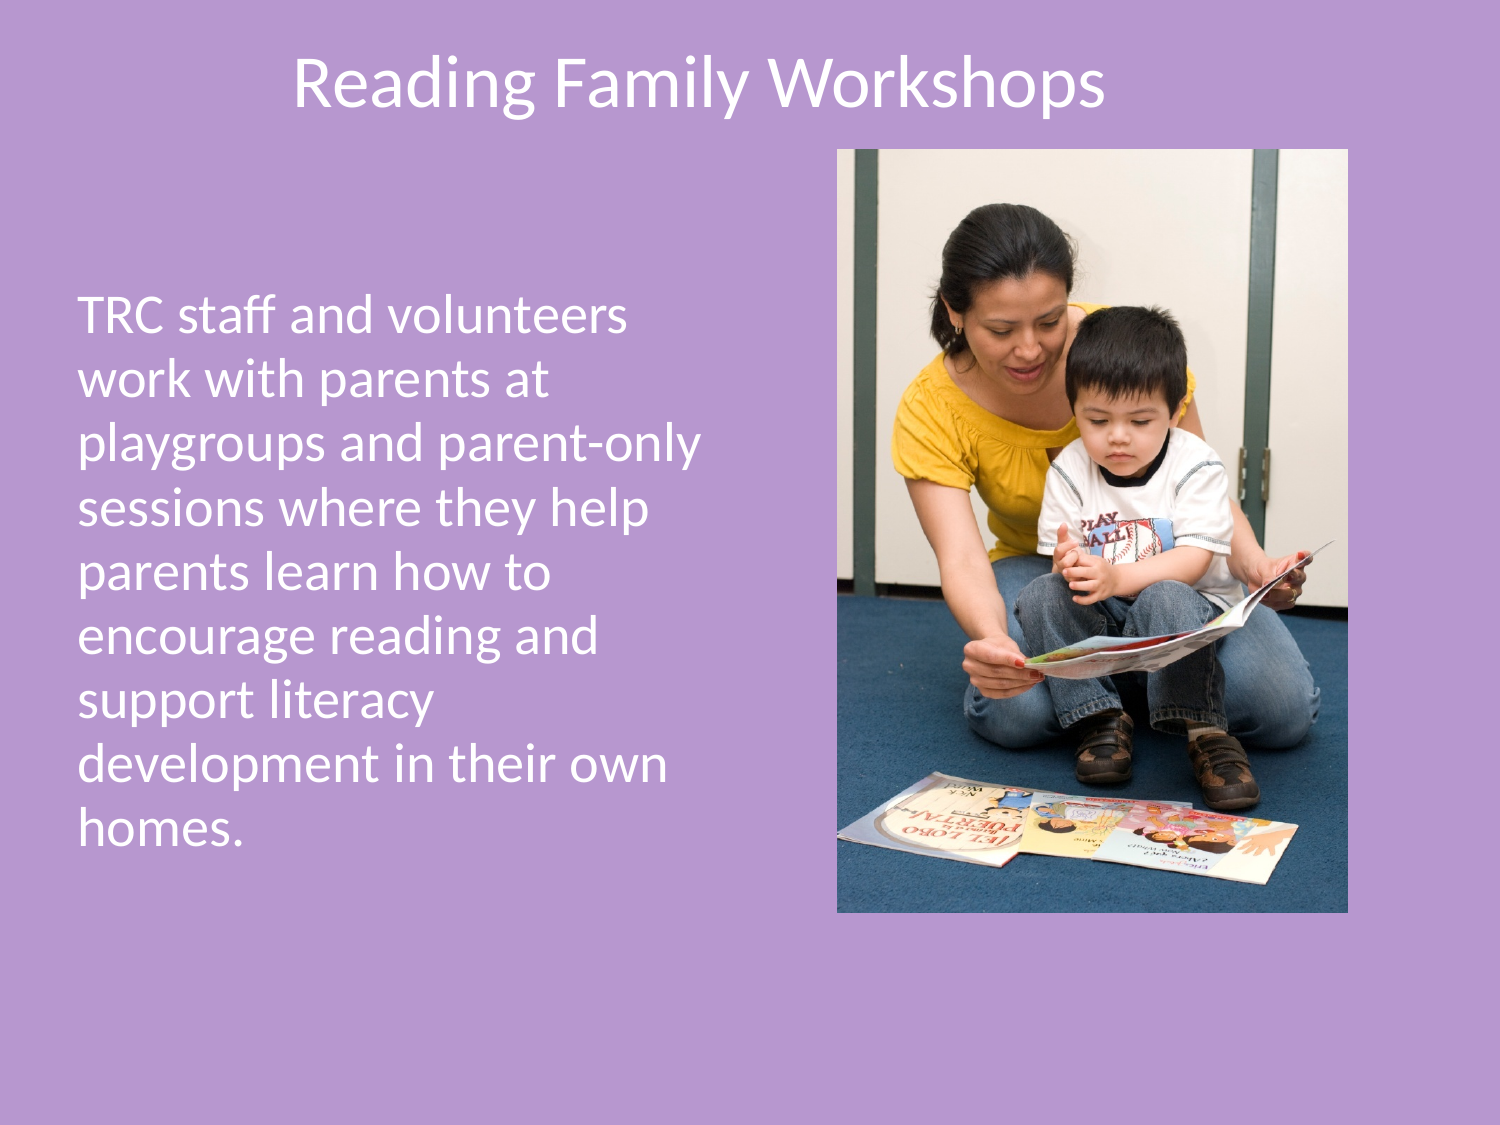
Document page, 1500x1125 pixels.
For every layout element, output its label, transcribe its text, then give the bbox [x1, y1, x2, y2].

title Reading Family Workshops [24, 24, 1376, 131]
picture [837, 149, 1349, 913]
list TRC staff and volunteers work with parents at playgroups and parent-only sessions where they help parents learn how to encourage reading and support literacy development in their own homes. [62, 274, 763, 876]
